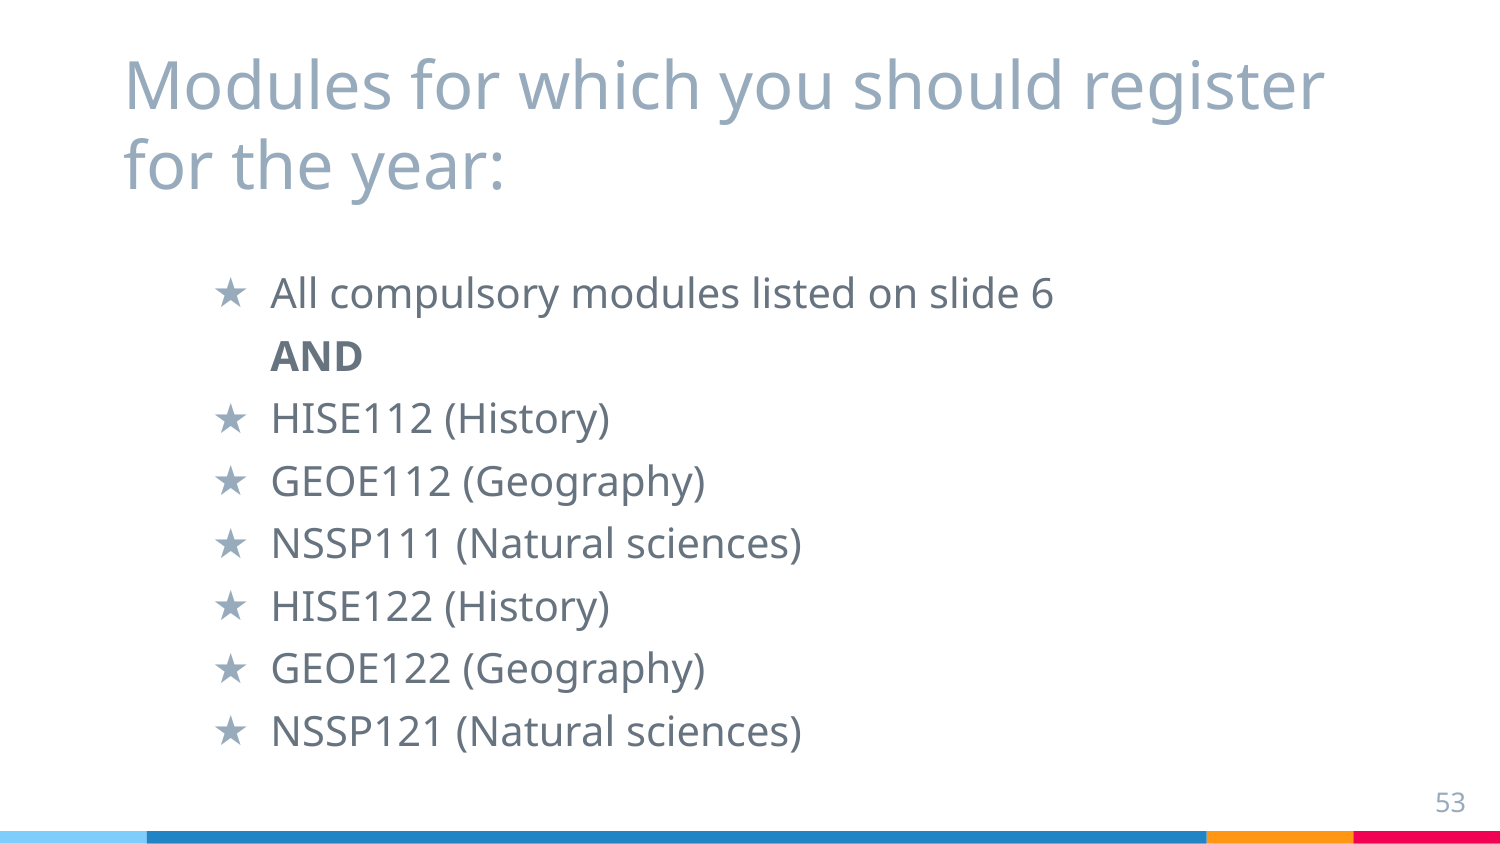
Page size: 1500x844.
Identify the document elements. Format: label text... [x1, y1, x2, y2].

list All compulsory modules listed on slide 6 AND HISE112 (History) GEOE112 (Geography) NSSP111 (Natural sciences) HISE122 (History) GEOE122 (Geography) NSSP121 (Natural sciences) [180, 251, 1413, 815]
title Modules for which you should register for the year: [108, 110, 1396, 219]
slide_number 53 [1391, 770, 1482, 822]
